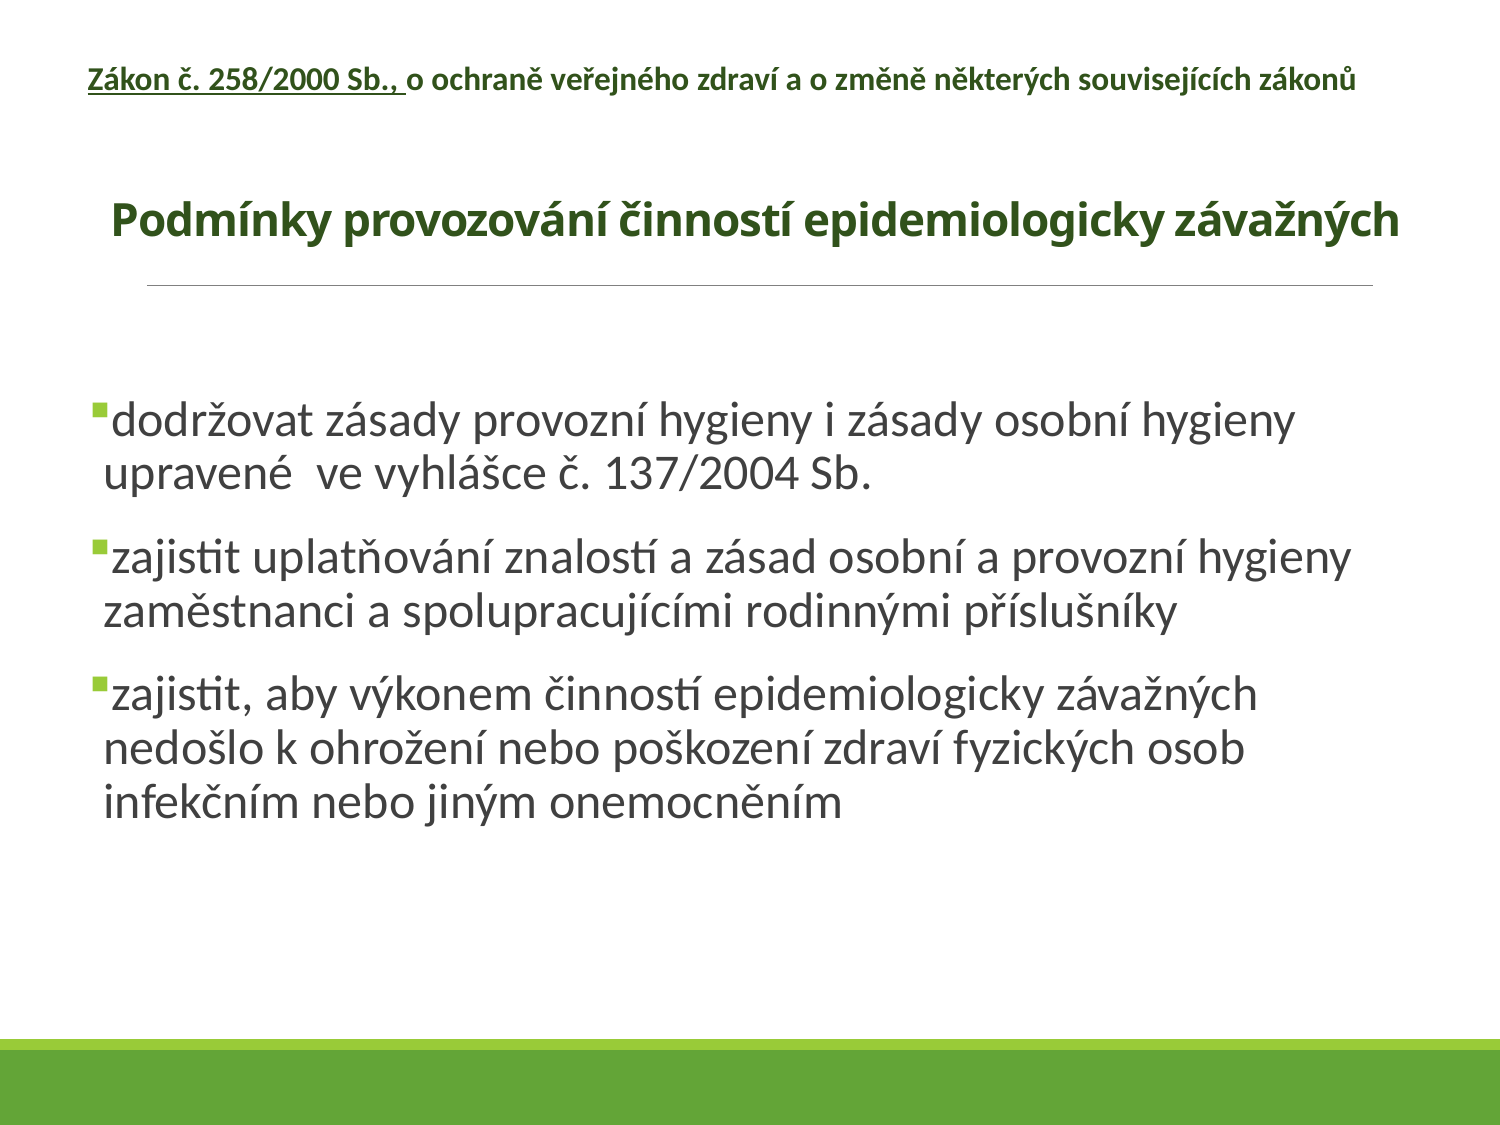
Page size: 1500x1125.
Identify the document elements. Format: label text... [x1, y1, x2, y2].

text_box Zákon č. 258/2000 Sb., o ochraně veřejného zdraví a o změně některých souvisejících zákonů [57, 54, 1481, 125]
title Podmínky provozování činností epidemiologicky závažných [88, 160, 1436, 338]
list dodržovat zásady provozní hygieny i zásady osobní hygieny upravené ve vyhlášce č. 137/2004 Sb. zajistit uplatňování znalostí a zásad osobní a provozní hygieny zaměstnanci a spolupracujícími rodinnými příslušníky zajistit, aby výkonem činností epidemiologicky závažných nedošlo k ohrožení nebo poškození zdraví fyzických osob infekčním nebo jiným onemocněním [88, 385, 1388, 1023]
